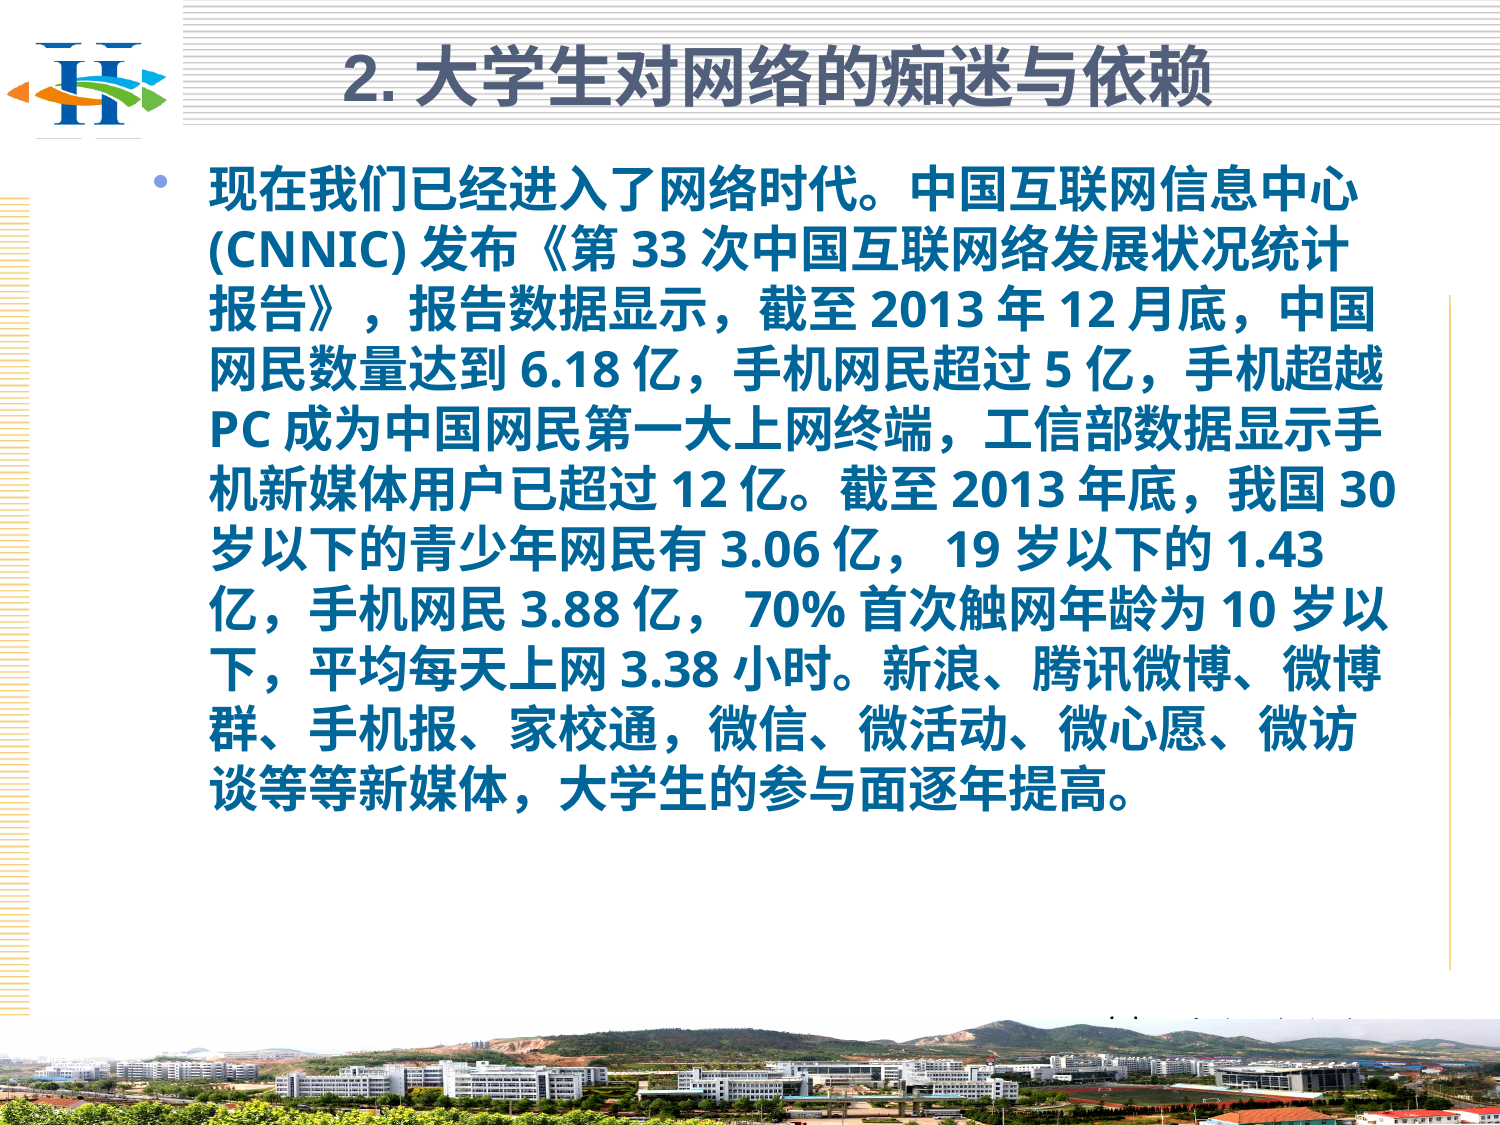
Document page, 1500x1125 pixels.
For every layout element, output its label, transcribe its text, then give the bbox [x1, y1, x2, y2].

picture [0, 197, 1500, 1125]
list 现在我们已经进入了网络时代。中国互联网信息中心(CNNIC)发布《第33次中国互联网络发展状况统计报告》，报告数据显示，截至2013年12月底，中国网民数量达到6.18亿，手机网民超过5亿，手机超越PC成为中国网民第一大上网终端，工信部数据显示手机新媒体用户已超过12亿。截至2013年底，我国30岁以下的青少年网民有3.06亿，19岁以下的1.43亿，手机网民3.88亿，70%首次触网年龄为10岁以下，平均每天上网3.38小时。新浪、腾讯微博、微博群、手机报、家校通，微信、微活动、微心愿、微访谈等等新媒体，大学生的参与面逐年提高。 [137, 149, 1413, 1013]
title 2.大学生对网络的痴迷与依赖 [99, 37, 1458, 114]
picture [183, 0, 1500, 125]
picture [3, 30, 175, 147]
